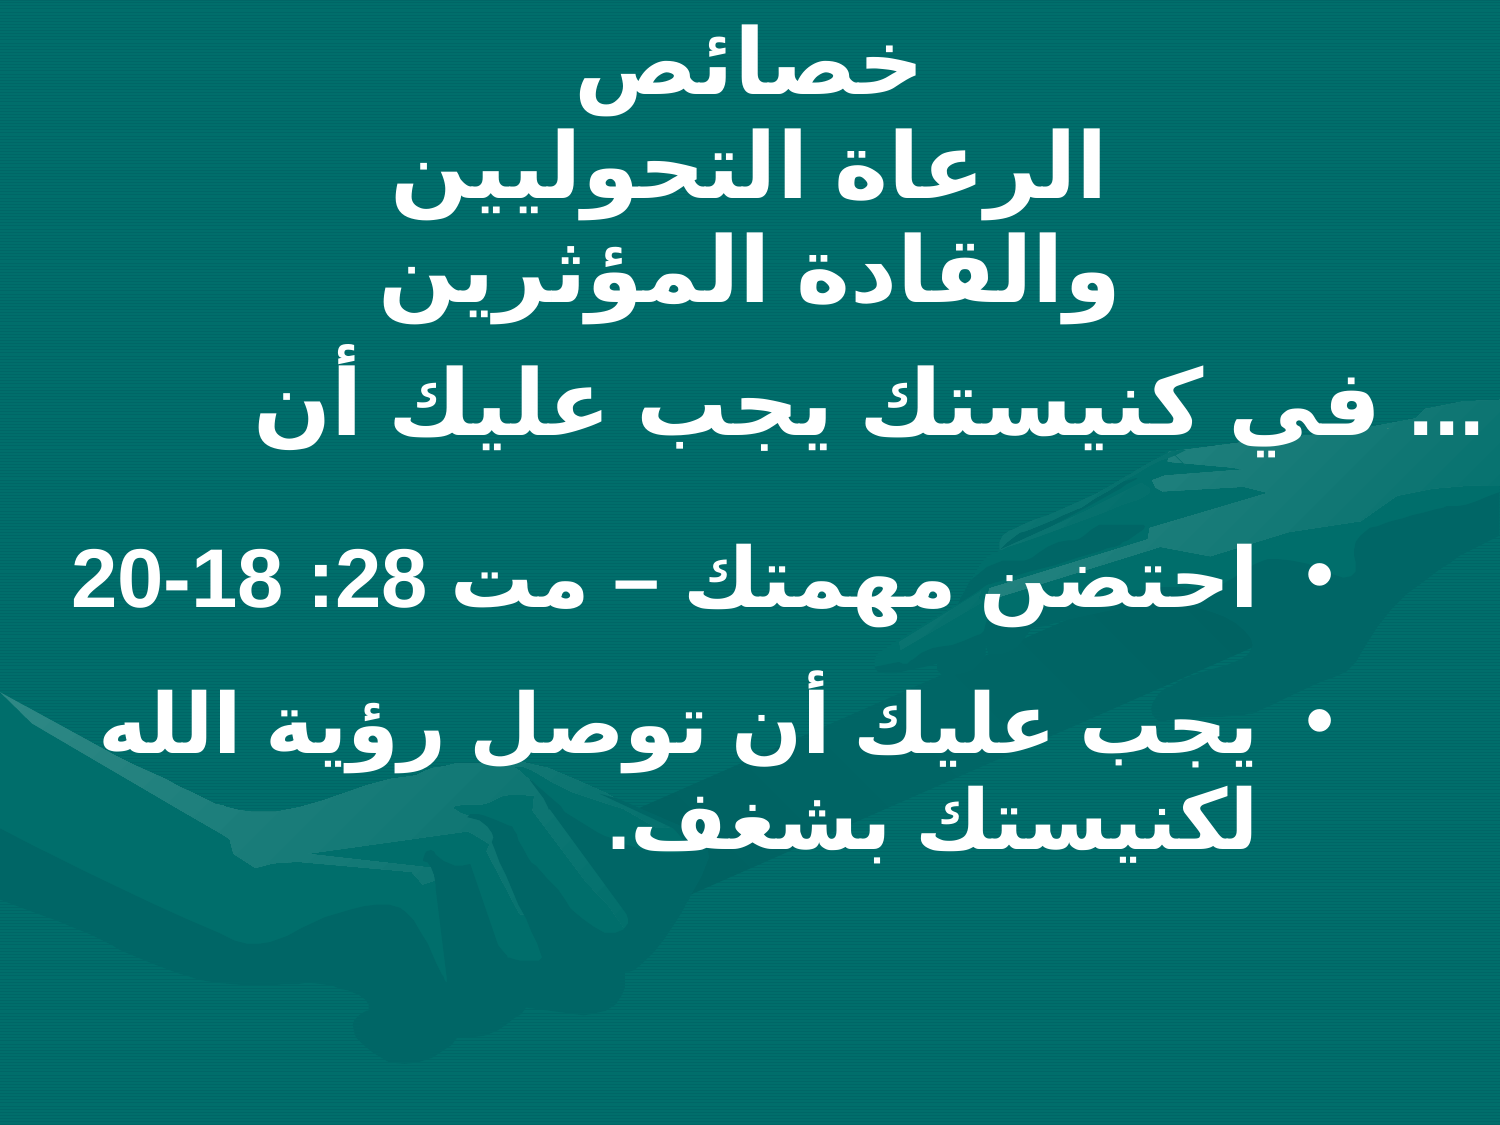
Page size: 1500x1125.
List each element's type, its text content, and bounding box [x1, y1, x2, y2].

title خصائص الرعاة التحوليين والقادة المؤثرين [0, 49, 1500, 281]
text_box في كنيستك يجب عليك أن ... احتضن مهمتك – مت 28: 18-20 يجب عليك أن توصل رؤية الله لكنيستك بشغف. [0, 350, 1500, 874]
